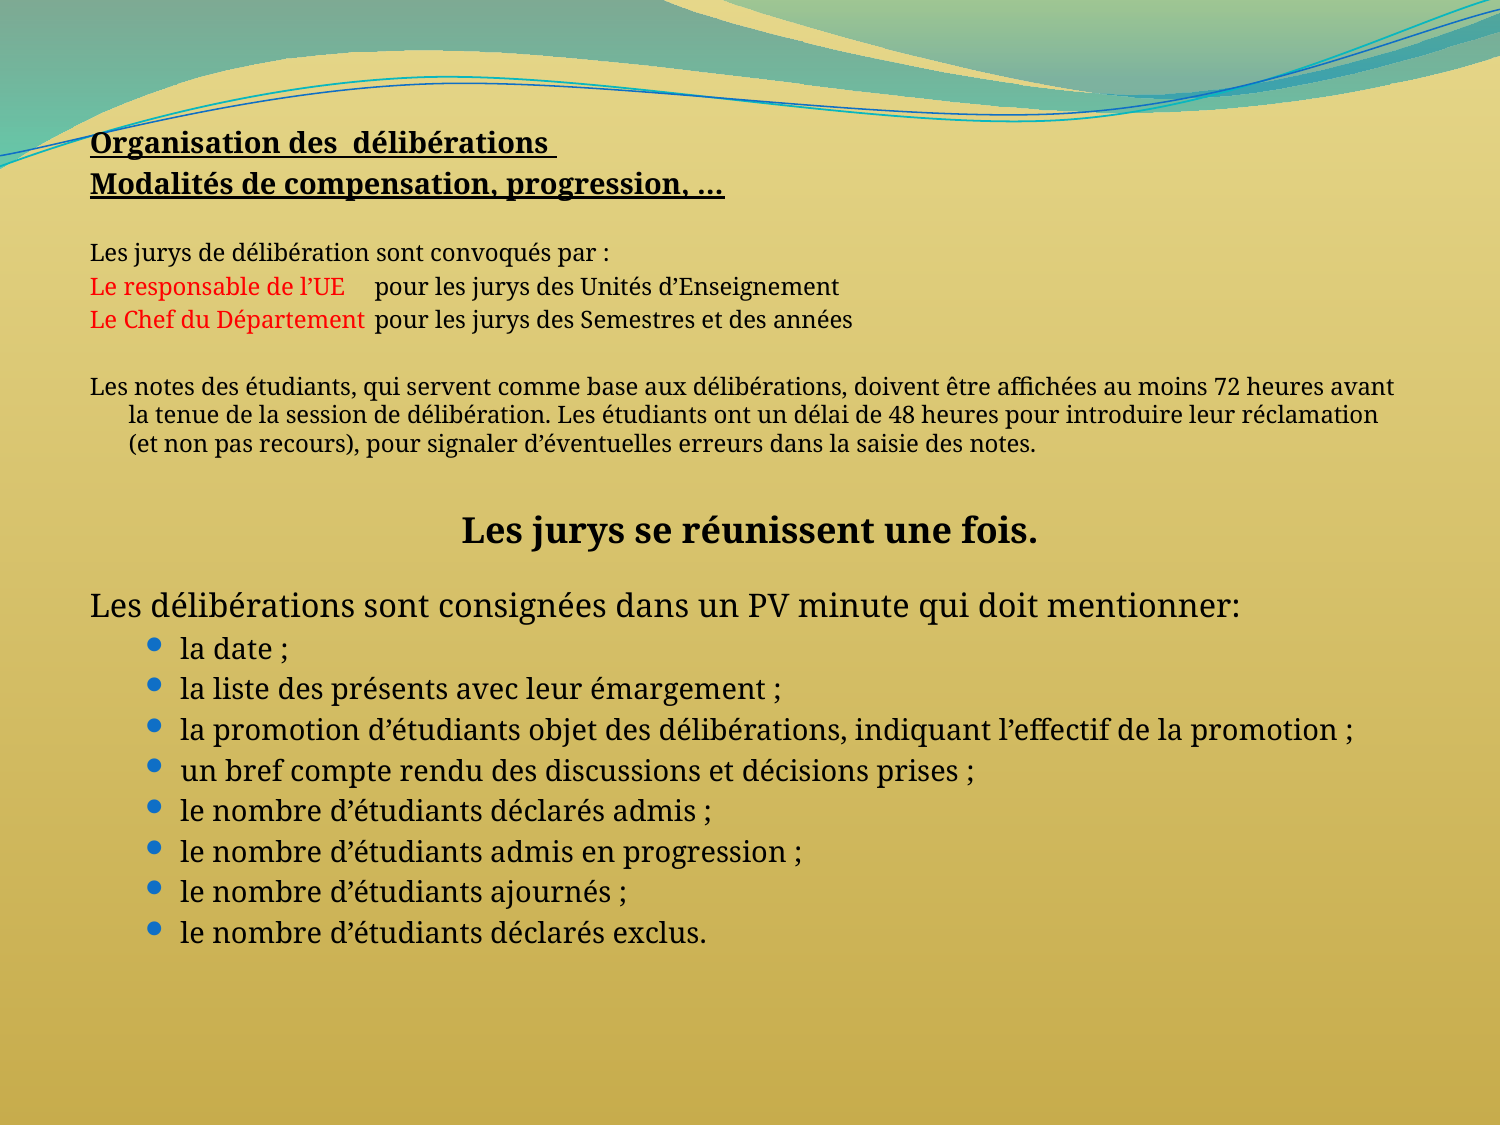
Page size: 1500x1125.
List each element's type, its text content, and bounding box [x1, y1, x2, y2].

list Organisation des délibérations Modalités de compensation, progression, … Les jurys de délibération sont convoqués par : Le responsable de l’UE pour les jurys des Unités d’Enseignement Le Chef du Département pour les jurys des Semestres et des années Les notes des étudiants, qui servent comme base aux délibérations, doivent être affichées au moins 72 heures avant la tenue de la session de délibération. Les étudiants ont un délai de 48 heures pour introduire leur réclamation (et non pas recours), pour signaler d’éventuelles erreurs dans la saisie des notes. Les jurys se réunissent une fois. Les délibérations sont consignées dans un PV minute qui doit mentionner: la date ; la liste des présents avec leur émargement ; la promotion d’étudiants objet des délibérations, indiquant l’effectif de la promotion ; un bref compte rendu des discussions et décisions prises ; le nombre d’étudiants déclarés admis ; le nombre d’étudiants admis en progression ; le nombre d’étudiants ajournés ; le nombre d’étudiants déclarés exclus. [75, 117, 1425, 1038]
